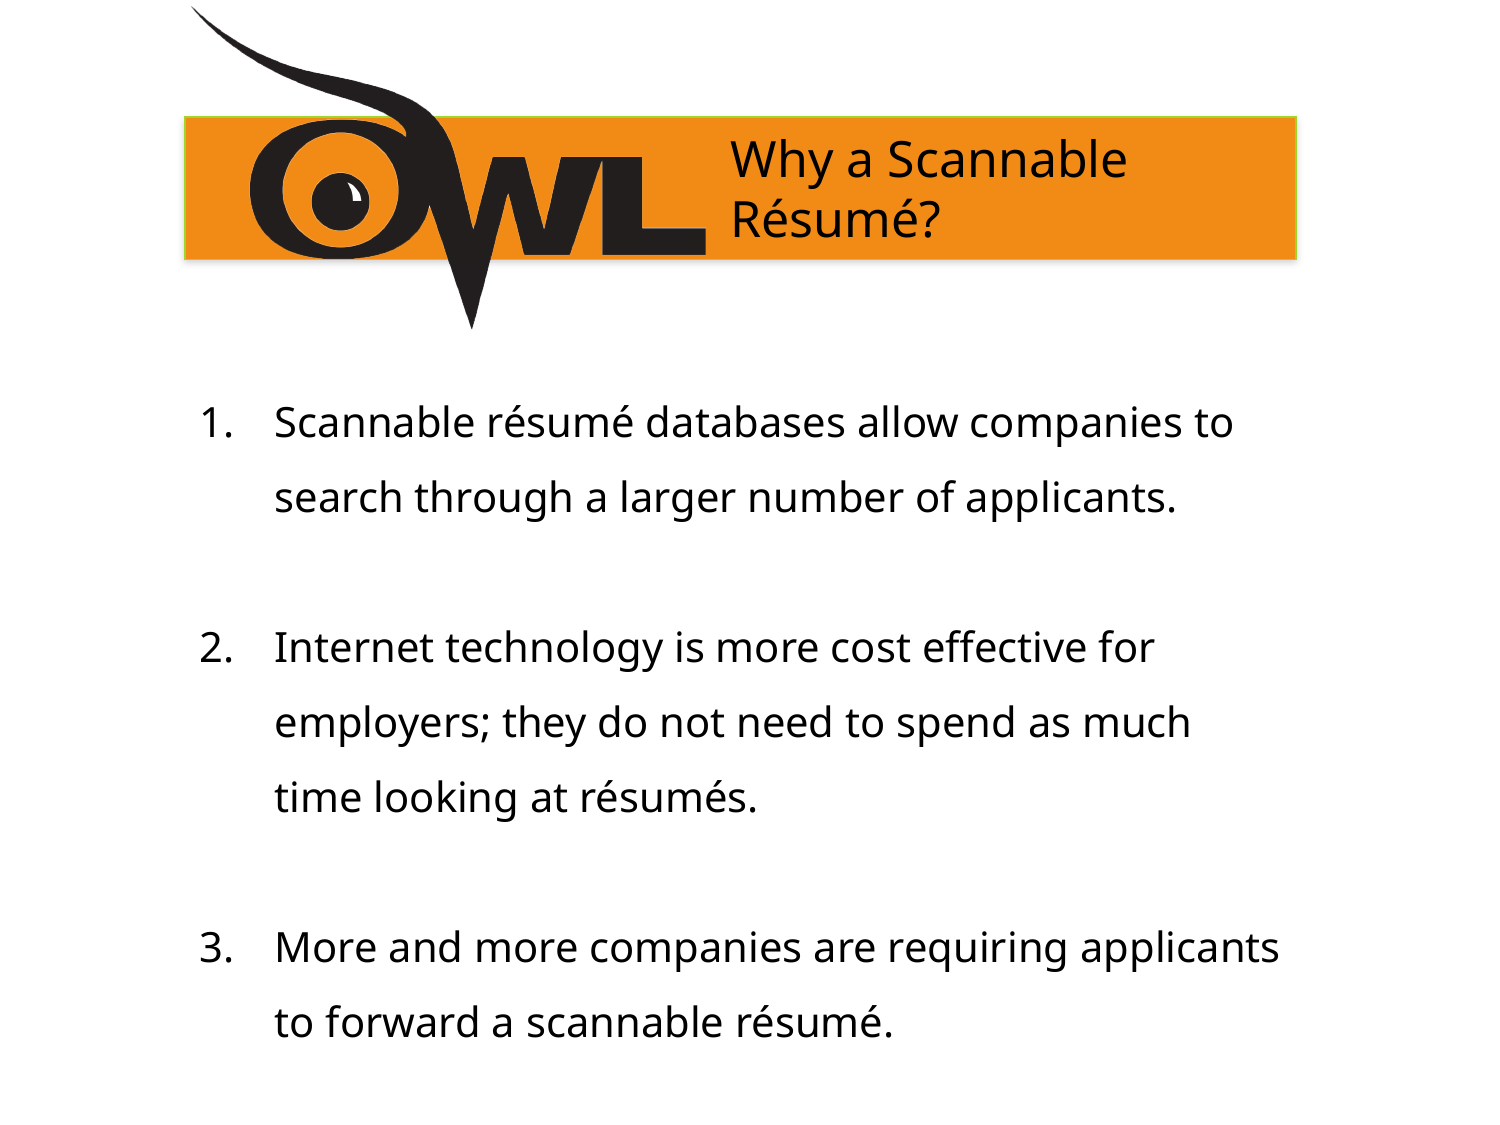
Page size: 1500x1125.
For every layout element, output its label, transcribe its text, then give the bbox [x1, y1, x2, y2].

text_box Scannable résumé databases allow companies to search through a larger number of applicants. Internet technology is more cost effective for employers; they do not need to spend as much time looking at résumés. More and more companies are requiring applicants to forward a scannable résumé. [185, 363, 1297, 1054]
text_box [184, 0, 1297, 332]
